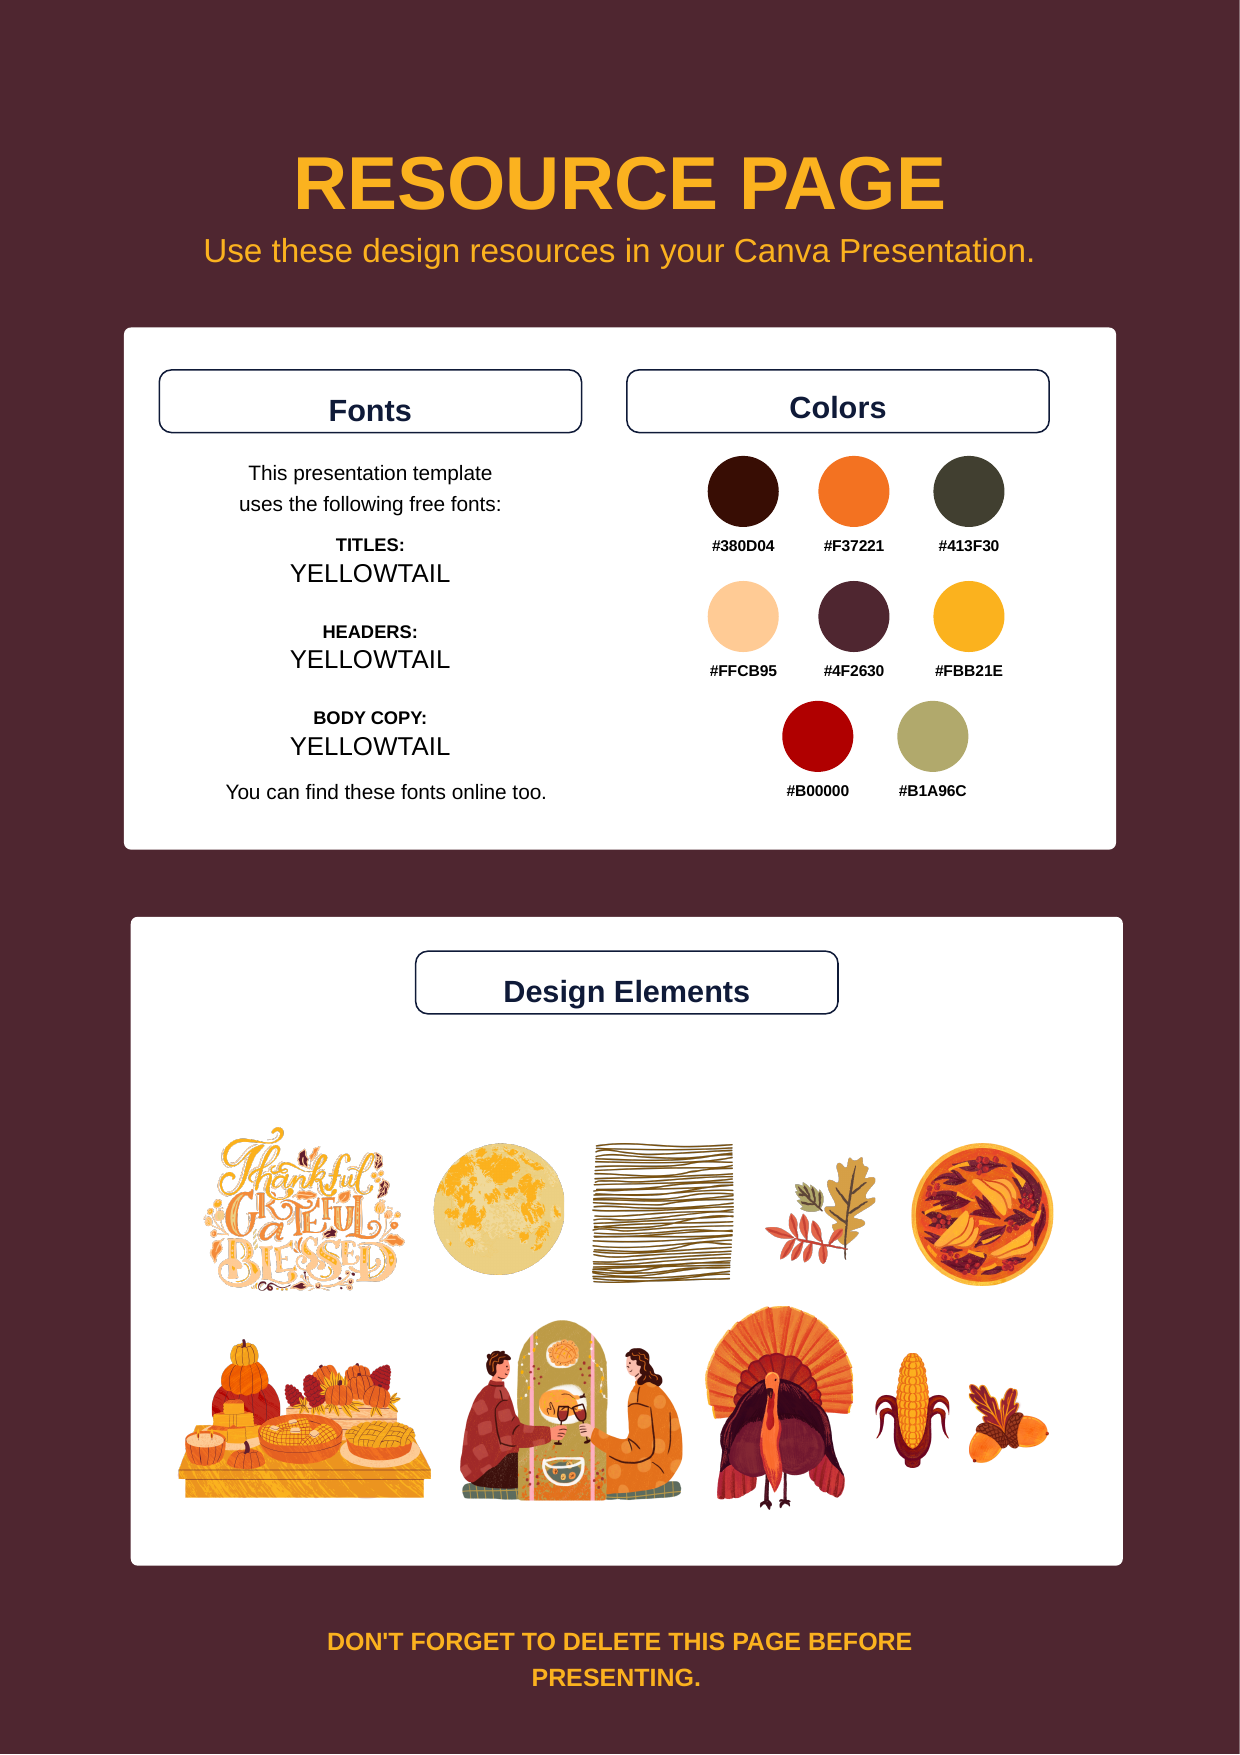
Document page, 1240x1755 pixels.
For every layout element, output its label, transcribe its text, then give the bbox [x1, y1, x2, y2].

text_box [911, 579, 1027, 678]
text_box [130, 913, 1124, 1566]
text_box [875, 699, 991, 798]
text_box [123, 323, 1117, 850]
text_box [159, 366, 582, 433]
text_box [626, 366, 1050, 433]
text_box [796, 454, 910, 553]
text_box Use these design resources in your Canva Presentation. [142, 220, 1098, 269]
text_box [685, 454, 795, 553]
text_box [685, 579, 795, 678]
text_box RESOURCE PAGE [264, 134, 976, 225]
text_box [796, 579, 910, 678]
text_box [415, 947, 839, 1015]
text_box DON'T FORGET TO DELETE THIS PAGE BEFORE PRESENTING. [247, 1618, 993, 1692]
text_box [911, 454, 1027, 553]
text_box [760, 699, 873, 798]
